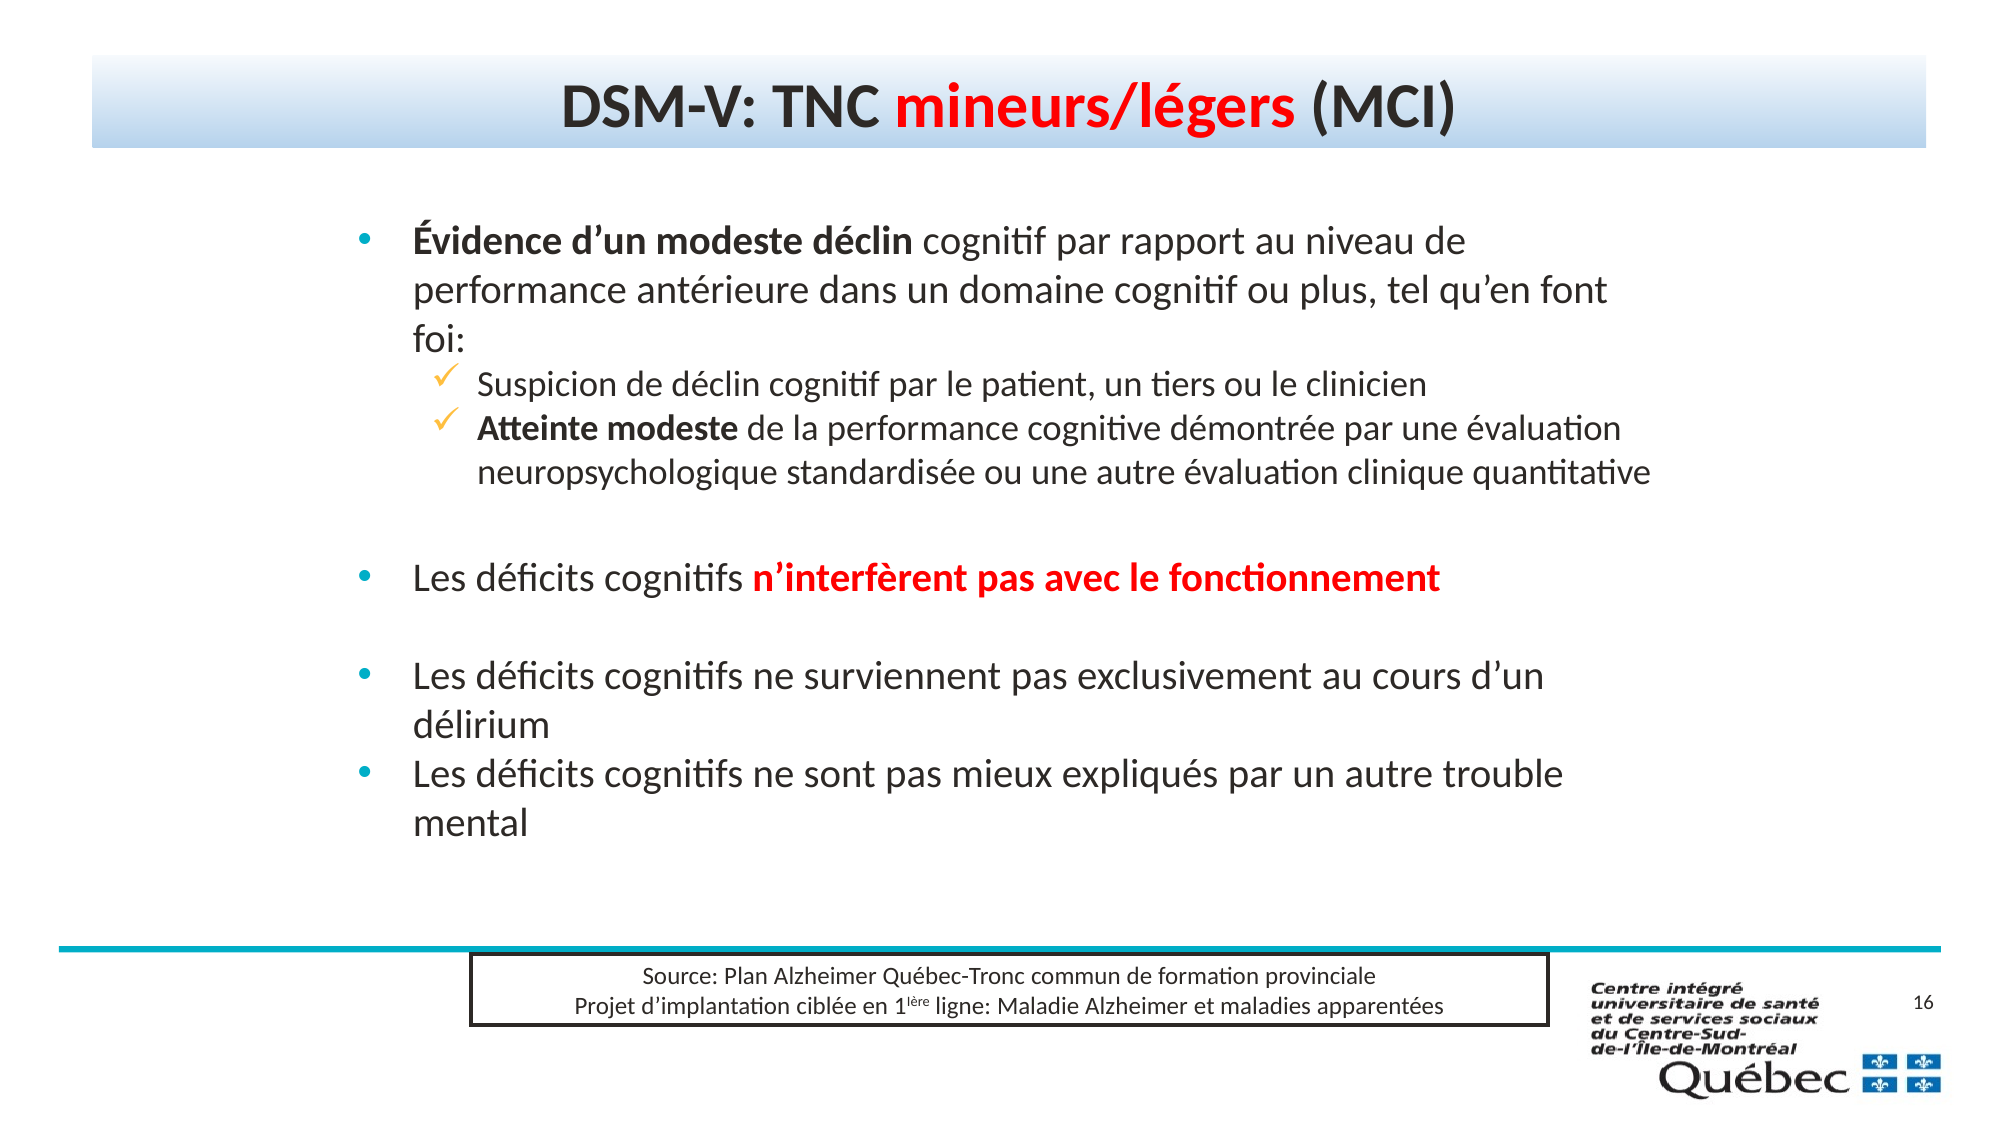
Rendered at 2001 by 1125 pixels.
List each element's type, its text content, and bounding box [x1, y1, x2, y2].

slide_number 16 [1904, 980, 1945, 1020]
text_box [92, 55, 1927, 149]
list Évidence d’un modeste déclin cognitif par rapport au niveau de performance antérieure dans un domaine cognitif ou plus, tel qu’en font foi: Suspicion de déclin cognitif par le patient, un tiers ou le clinicien Atteinte modeste de la performance cognitive démontrée par une évaluation neuropsychologique standardisée ou une autre évaluation clinique quantitative Les déficits cognitifs n’interfèrent pas avec le fonctionnement Les déficits cognitifs ne surviennent pas exclusivement au cours d’un délirium Les déficits cognitifs ne sont pas mieux expliqués par un autre trouble mental [349, 205, 1664, 900]
picture [1558, 957, 1975, 1117]
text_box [471, 953, 1548, 1026]
